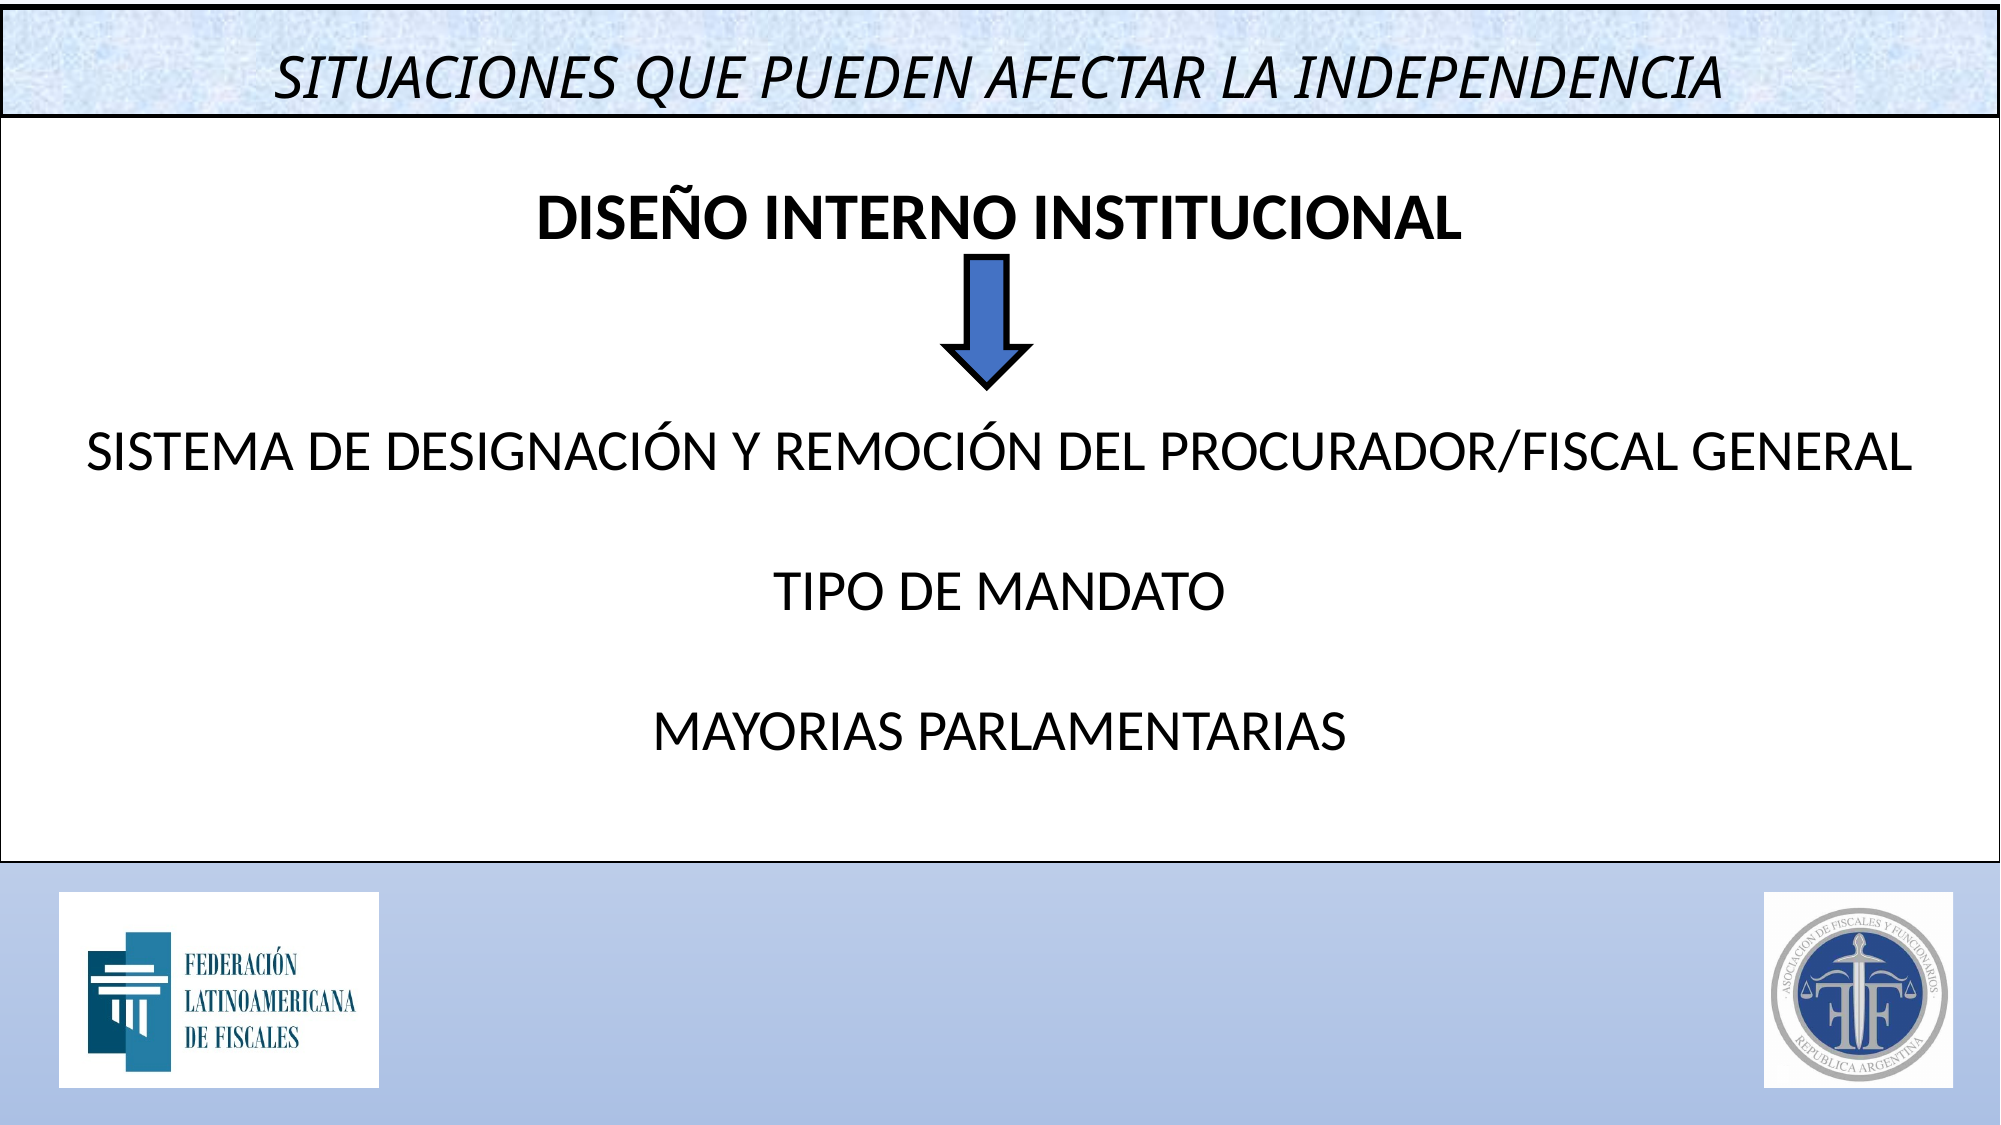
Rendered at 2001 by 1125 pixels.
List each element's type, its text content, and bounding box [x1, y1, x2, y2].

picture [1764, 892, 1954, 1088]
text_box DISEÑO INTERNO INSTITUCIONAL SISTEMA DE DESIGNACIÓN Y REMOCIÓN DEL PROCURADOR/FISCAL GENERAL TIPO DE MANDATO MAYORIAS PARLAMENTARIAS [0, 116, 2000, 863]
picture [59, 892, 379, 1088]
text_box [944, 255, 1029, 389]
title SITUACIONES QUE PUEDEN AFECTAR LA INDEPENDENCIA [0, 7, 2000, 116]
